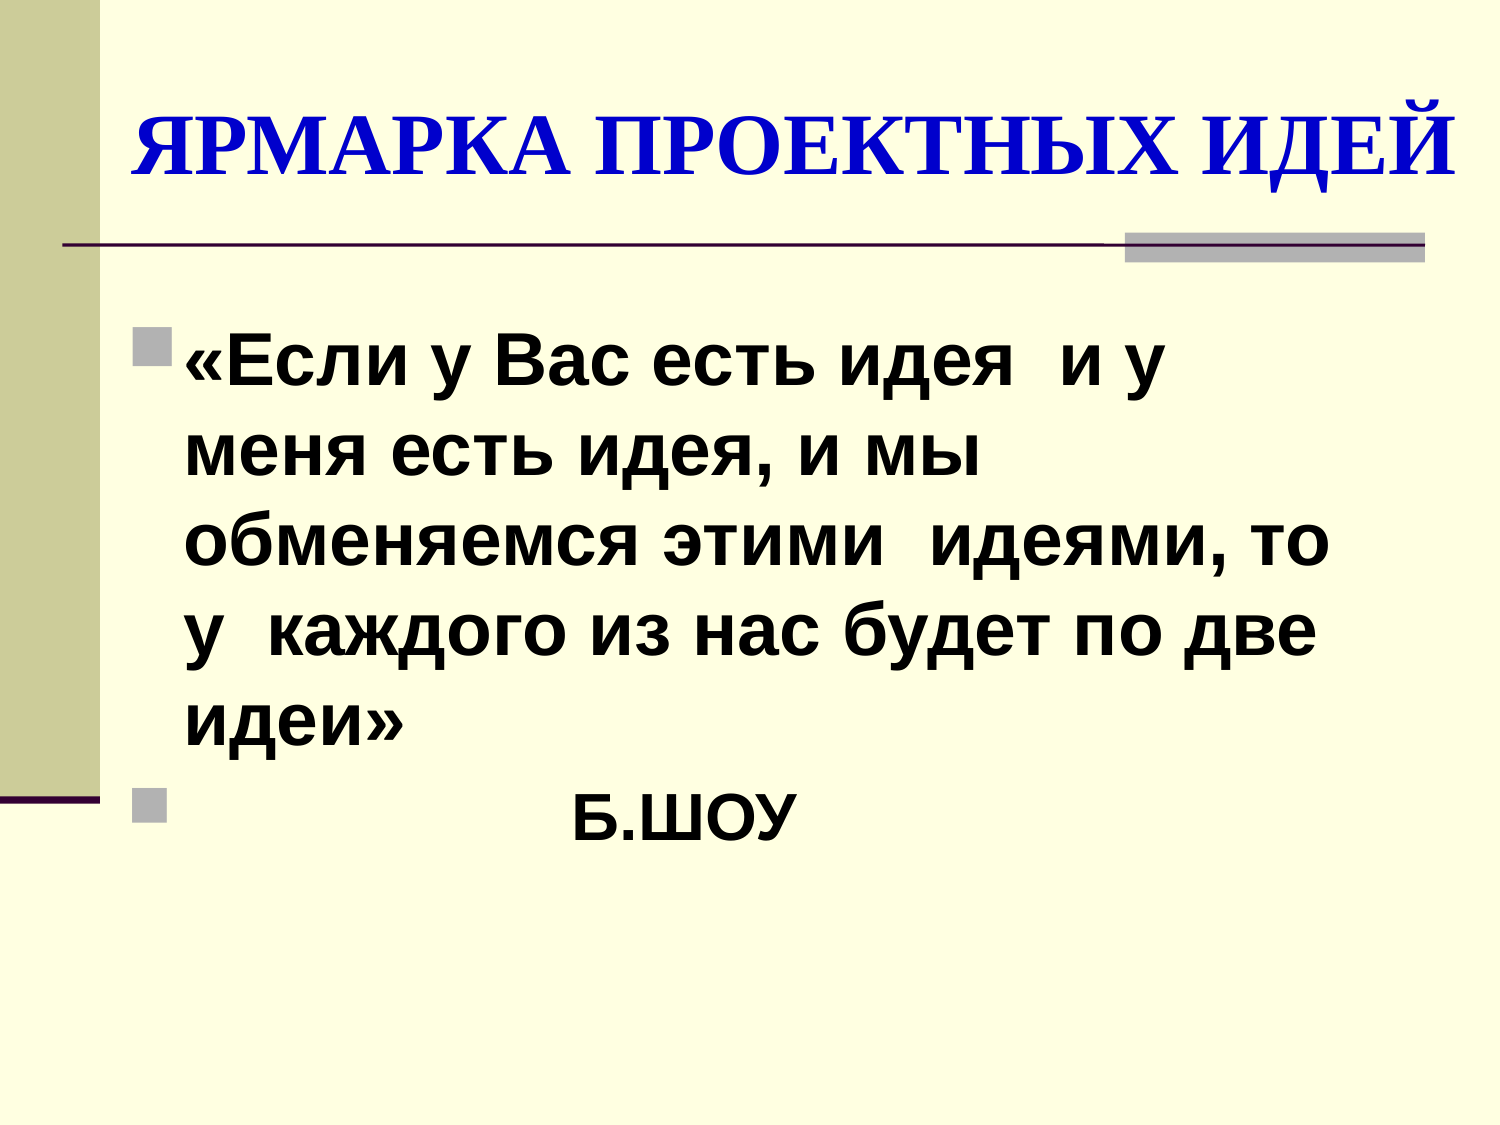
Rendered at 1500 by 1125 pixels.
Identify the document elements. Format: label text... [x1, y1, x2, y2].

title ЯРМАРКА ПРОЕКТНЫХ ИДЕЙ [88, 45, 1500, 234]
list «Если у Вас есть идея и у меня есть идея, и мы обменяемся этими идеями, то у каждого из нас будет по две идеи» Б.ШОУ [111, 302, 1377, 1125]
